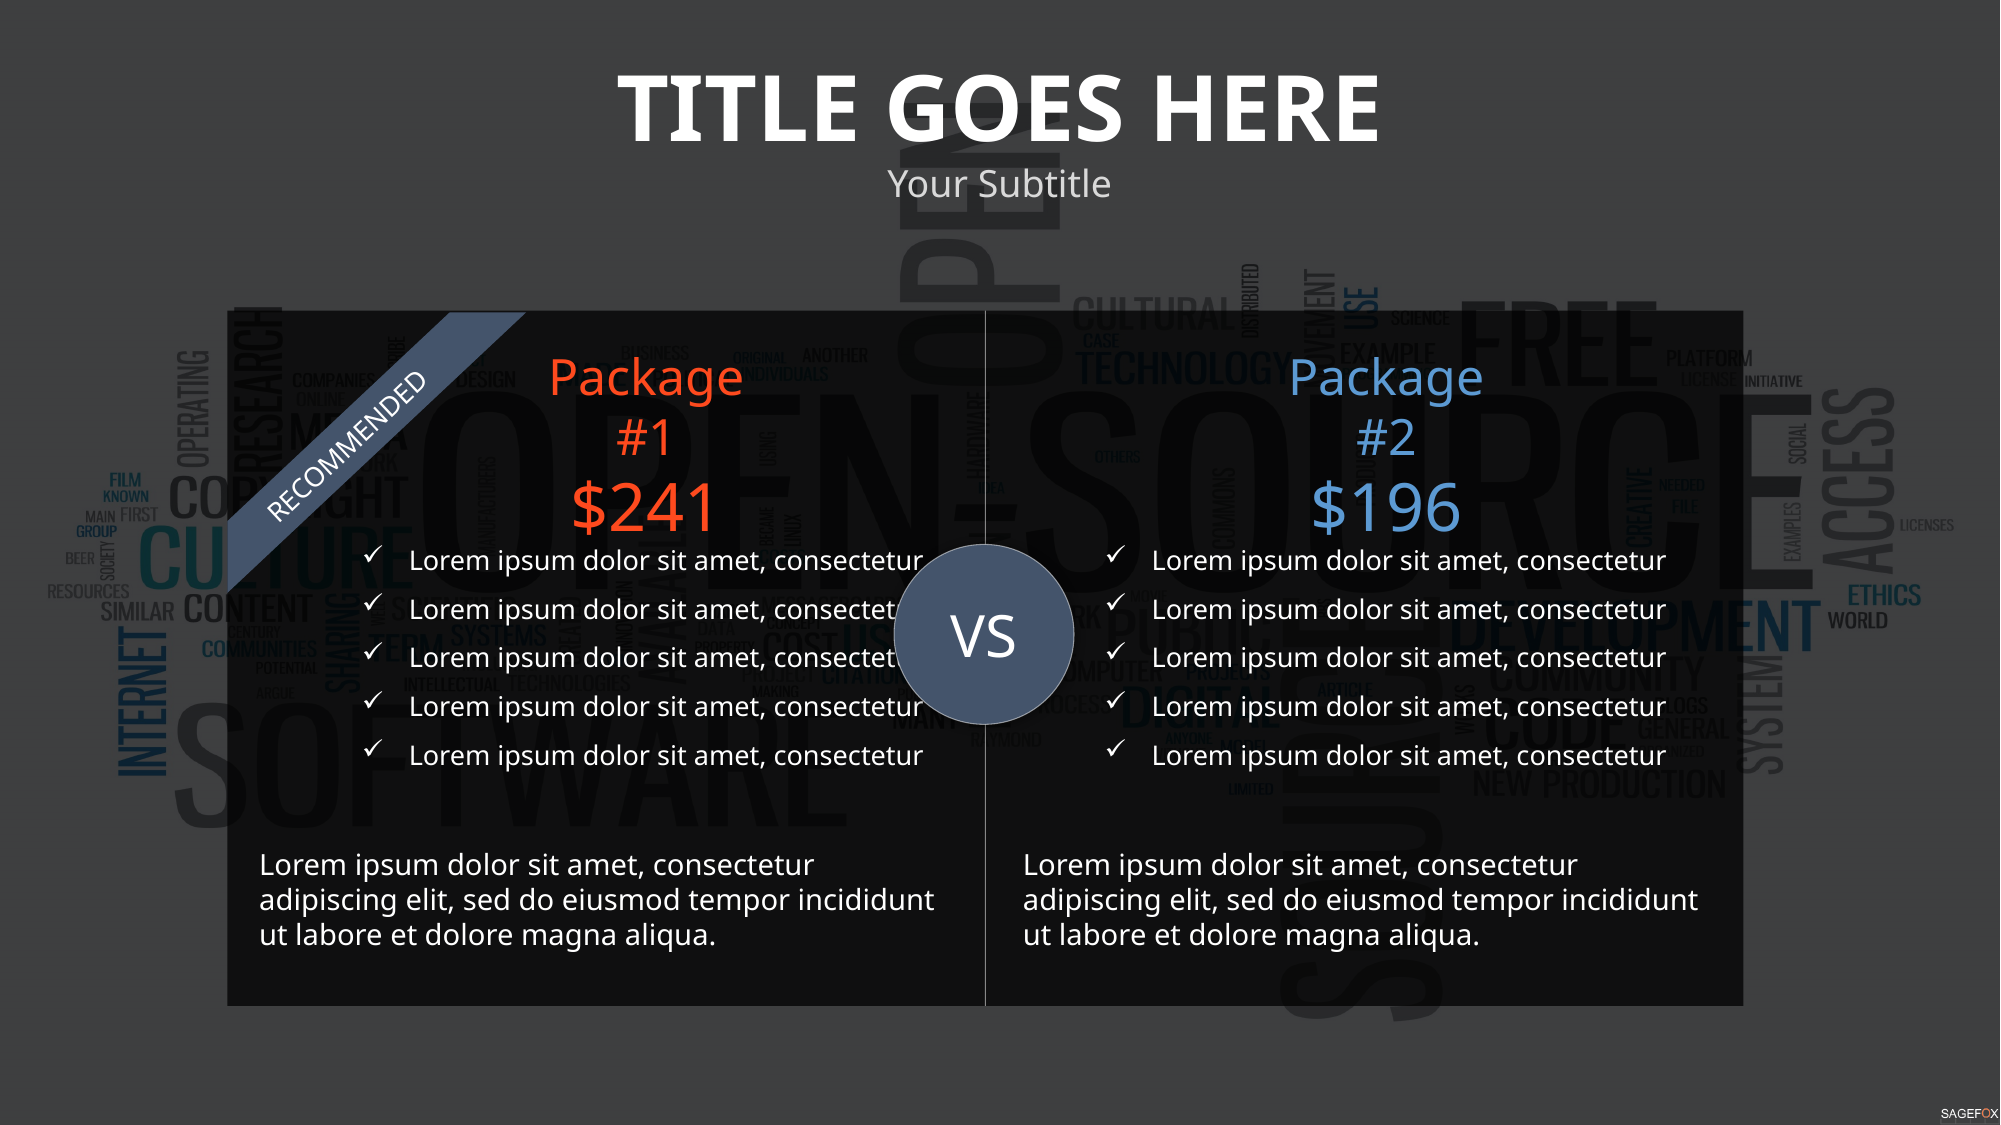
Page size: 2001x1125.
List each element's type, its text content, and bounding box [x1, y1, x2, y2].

picture [1940, 0, 2001, 1125]
text_box Lorem ipsum dolor sit amet, consectetur adipiscing elit, sed do eiusmod tempor incididunt ut labore et dolore magna aliqua. [1008, 839, 1727, 1004]
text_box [206, 312, 527, 593]
text_box Package #1 $241 [511, 337, 782, 598]
text_box Package #2 $196 [1251, 337, 1522, 598]
text_box Lorem ipsum dolor sit amet, consectetur adipiscing elit, sed do eiusmod tempor incididunt ut labore et dolore magna aliqua. [244, 839, 963, 1004]
text_box VS [986, 543, 1076, 726]
text_box TITLE GOES HERE Your Subtitle [548, 42, 1452, 212]
text_box Lorem ipsum dolor sit amet, consectetur Lorem ipsum dolor sit amet, consectetur Lorem ipsum dolor sit amet, consectetur Lorem ipsum dolor sit amet, consectetur Lorem ipsum dolor sit amet, consectetur [347, 519, 940, 779]
text_box [226, 309, 1745, 1007]
text_box Lorem ipsum dolor sit amet, consectetur Lorem ipsum dolor sit amet, consectetur Lorem ipsum dolor sit amet, consectetur Lorem ipsum dolor sit amet, consectetur Lorem ipsum dolor sit amet, consectetur [1089, 519, 1683, 779]
text_box VS [893, 543, 985, 726]
